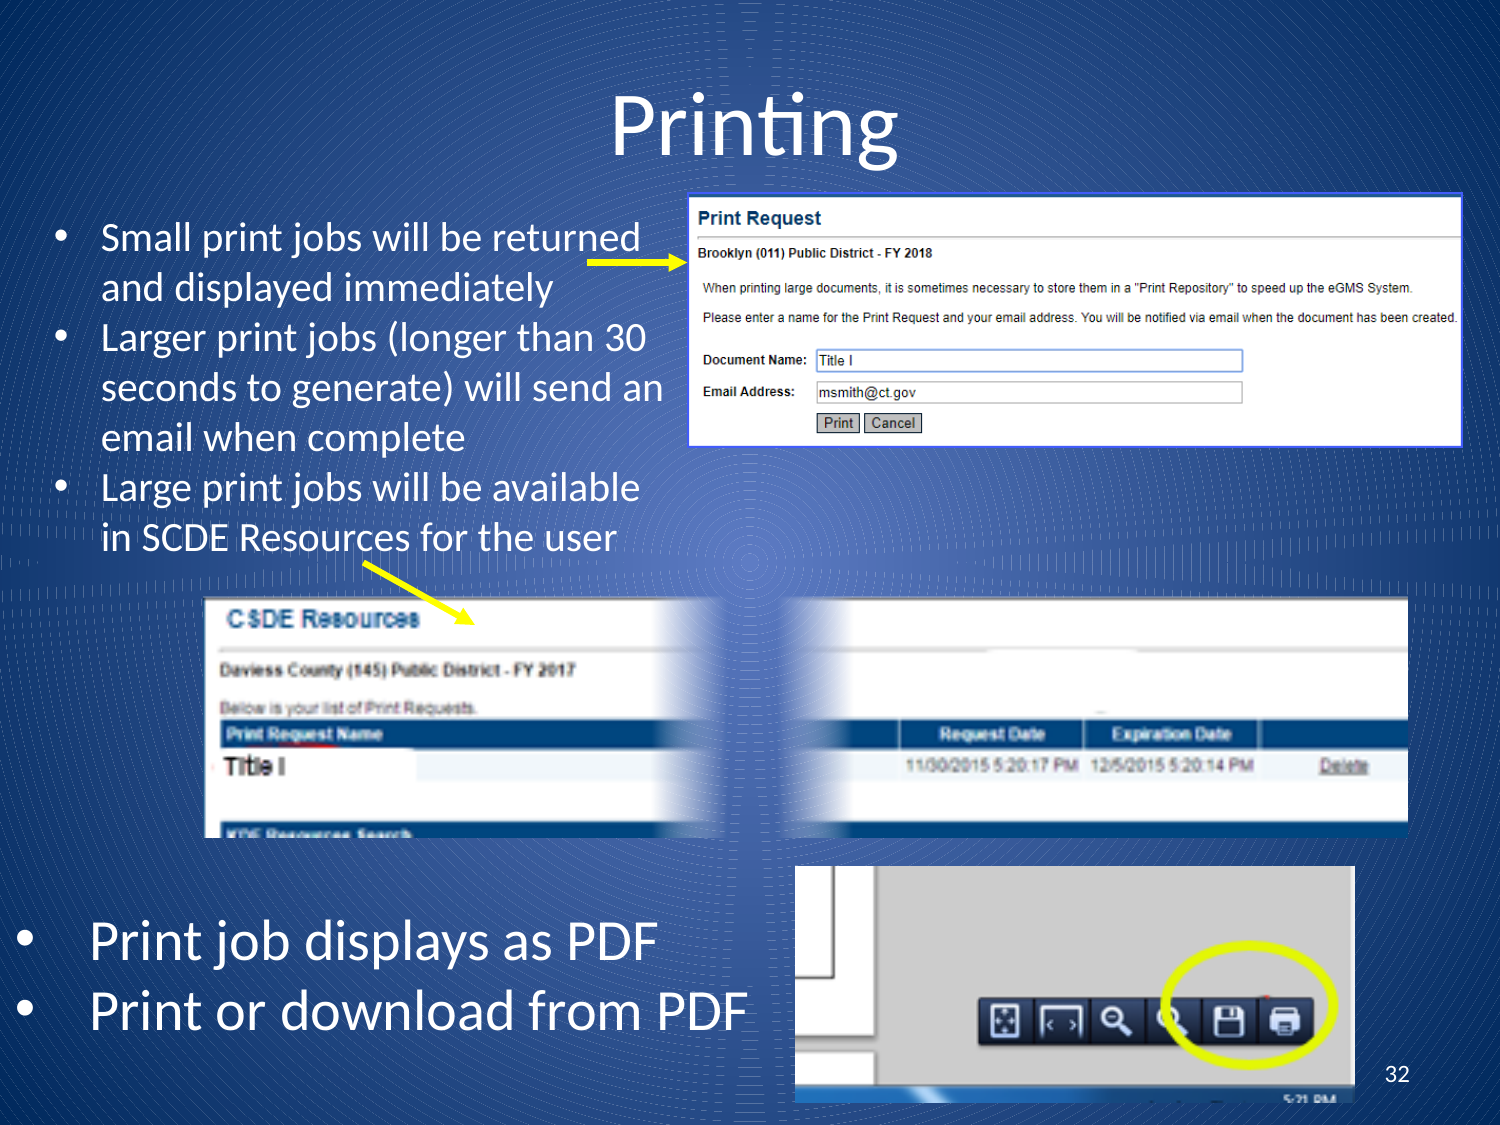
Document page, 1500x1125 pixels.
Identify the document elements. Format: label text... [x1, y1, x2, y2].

text_box Small print jobs will be returned and displayed immediately Larger print jobs (longer than 30 seconds to generate) will send an email when complete Large print jobs will be available in SCDE Resources for the user [39, 202, 688, 723]
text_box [363, 562, 476, 626]
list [686, 192, 1464, 448]
text_box Print job displays as PDF Print or download from PDF [0, 894, 783, 1050]
picture [795, 866, 1355, 1103]
title Printing [79, 25, 1430, 202]
slide_number 32 [1358, 1042, 1425, 1103]
picture [203, 592, 1408, 838]
